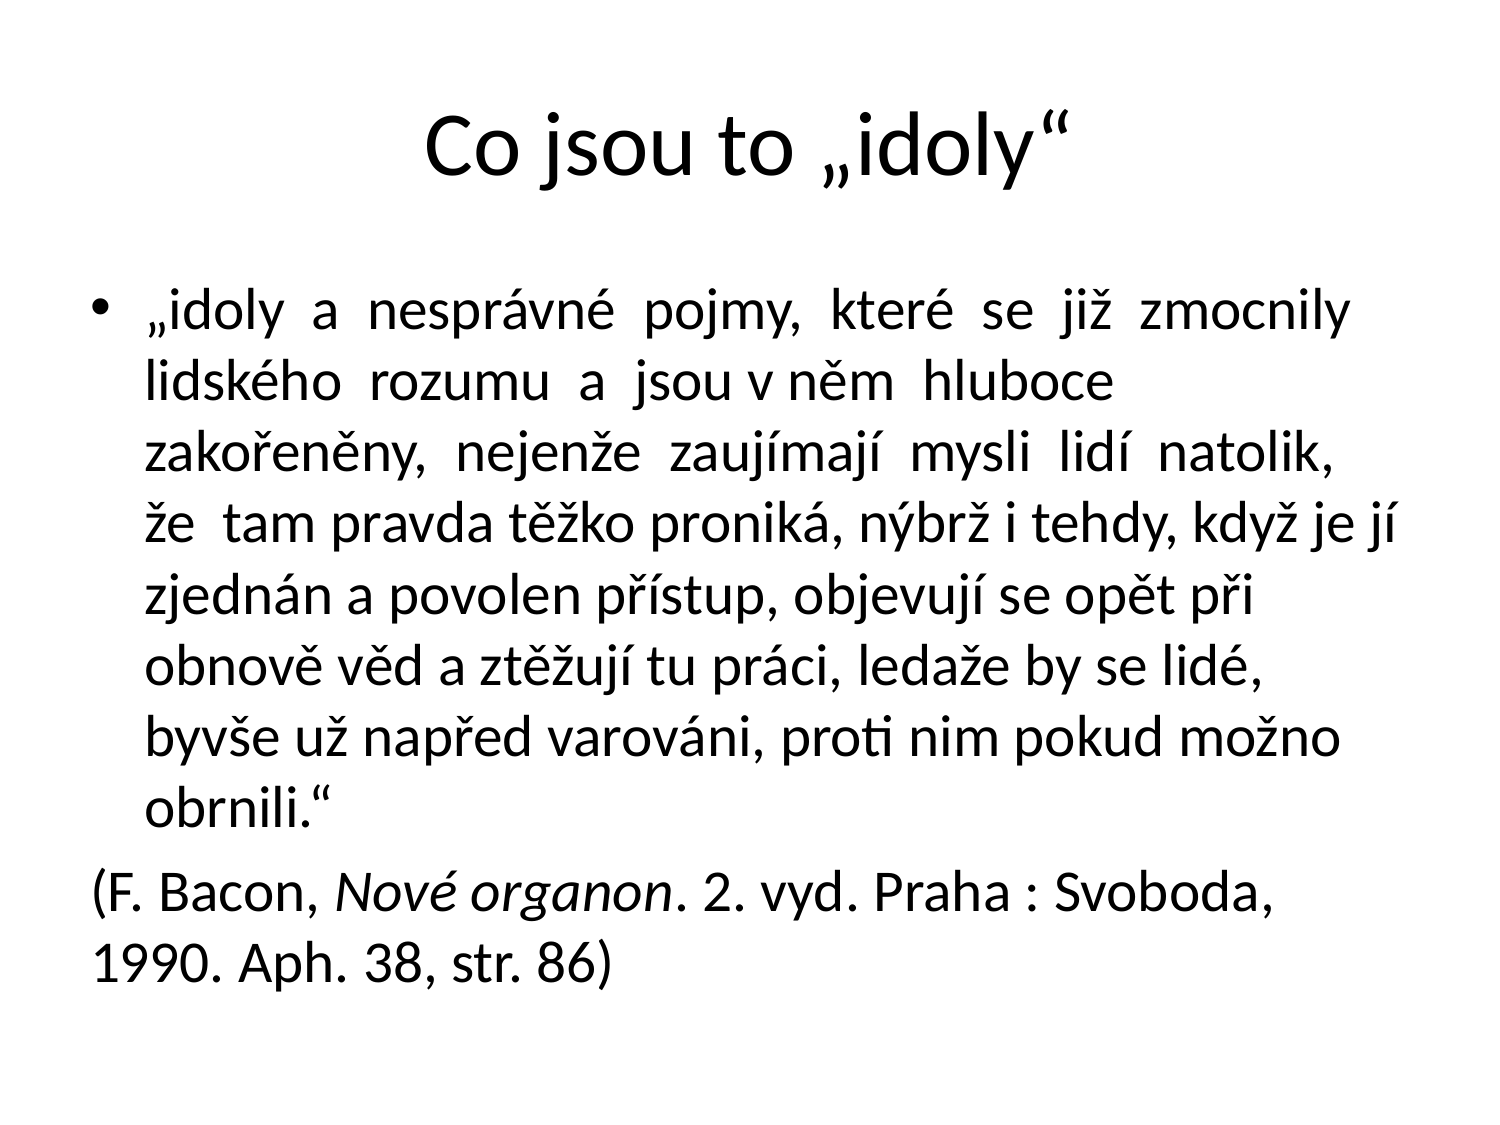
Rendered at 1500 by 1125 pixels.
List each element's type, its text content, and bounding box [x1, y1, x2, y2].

title Co jsou to „idoly“ [75, 45, 1425, 233]
list „idoly a nesprávné pojmy, které se již zmocnily lidského rozumu a jsou v něm hluboce zakořeněny, nejenže zaujímají mysli lidí natolik, že tam pravda těžko proniká, nýbrž i tehdy, když je jí zjednán a povolen přístup, objevují se opět při obnově věd a ztěžují tu práci, ledaže by se lidé, byvše už napřed varováni, proti nim pokud možno obrnili.“ (F. Bacon, Nové organon. 2. vyd. Praha : Svoboda, 1990. Aph. 38, str. 86) [75, 262, 1425, 1005]
